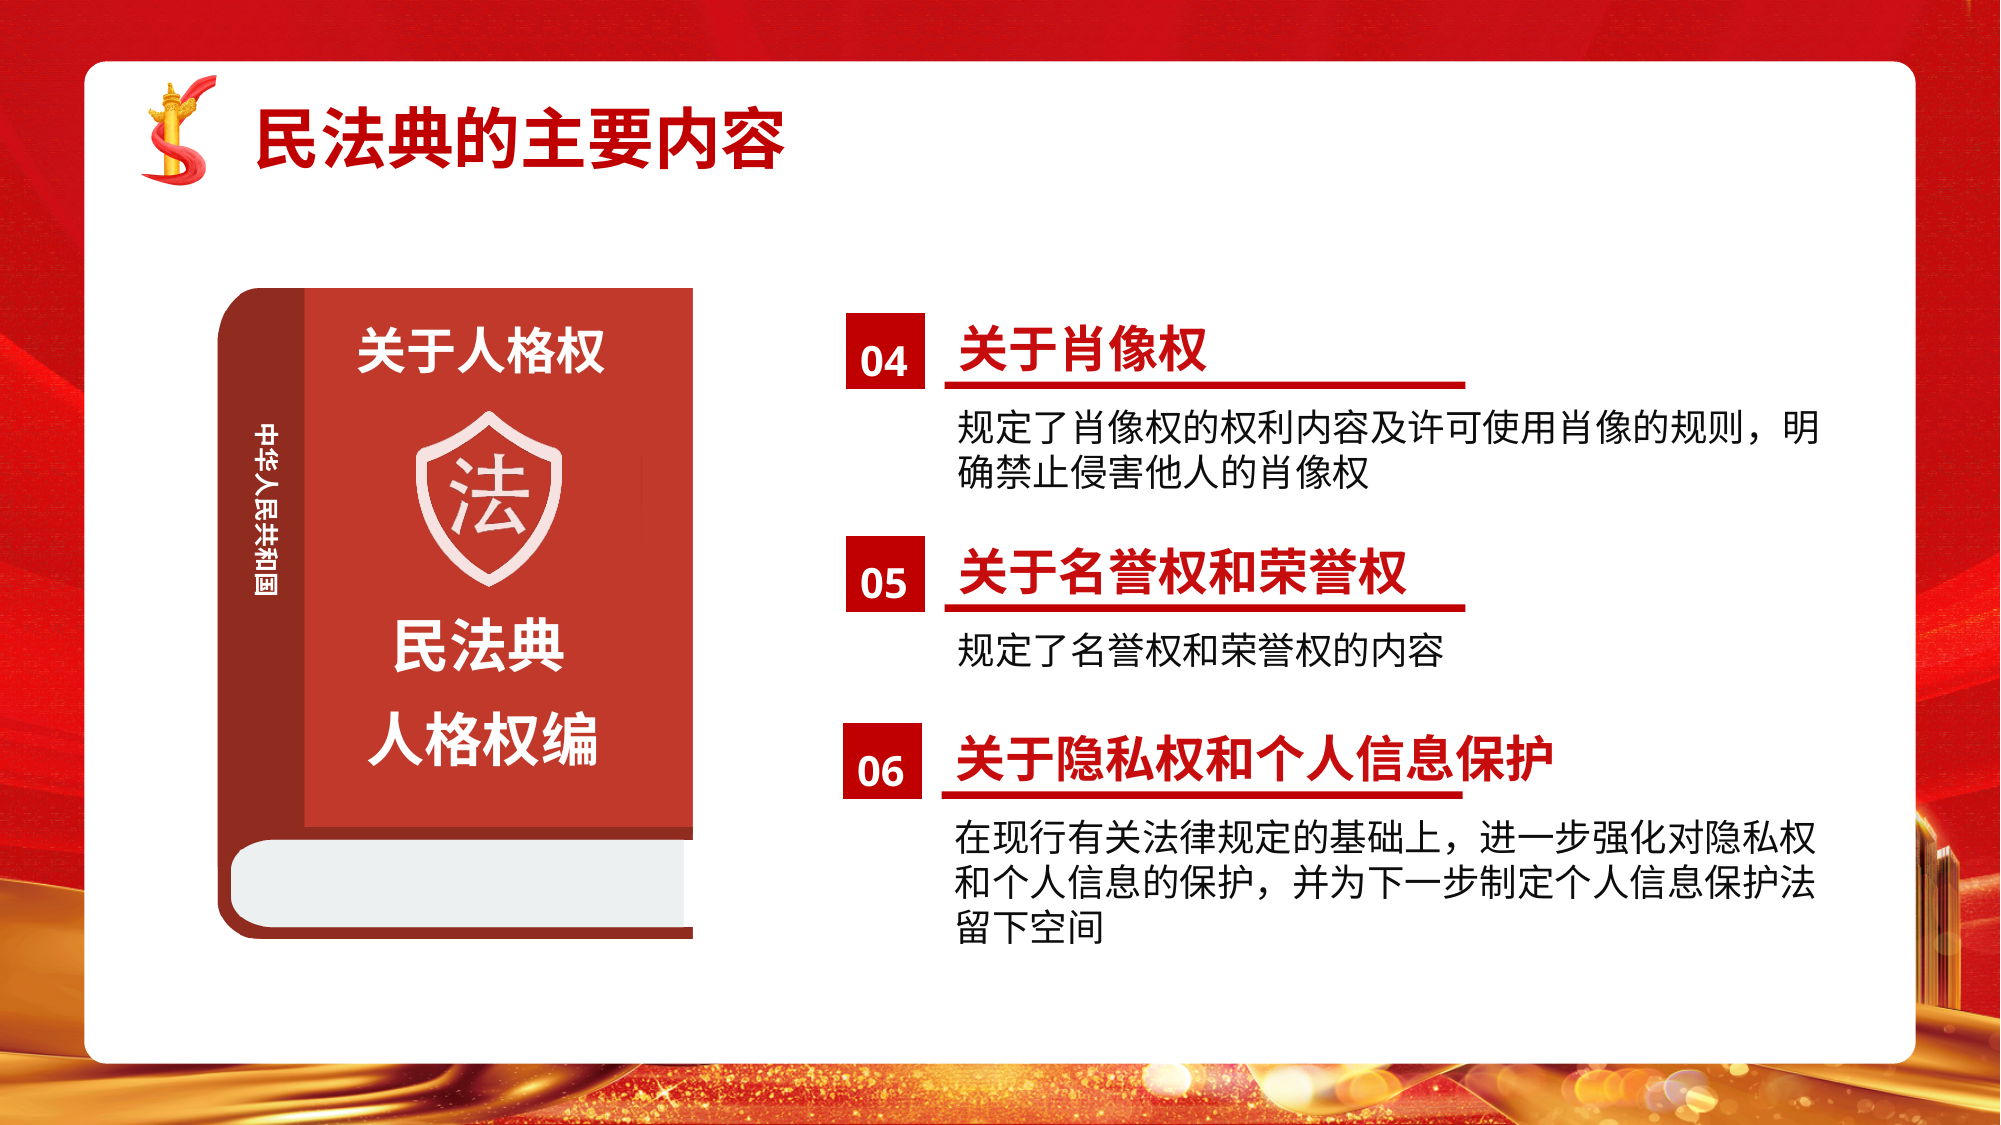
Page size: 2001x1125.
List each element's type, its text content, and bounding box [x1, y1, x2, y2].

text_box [217, 288, 693, 939]
text_box 民法典的主要内容 [241, 89, 846, 185]
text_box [845, 312, 1837, 510]
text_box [845, 534, 1837, 693]
picture [0, 0, 2000, 1125]
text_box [842, 721, 1836, 968]
